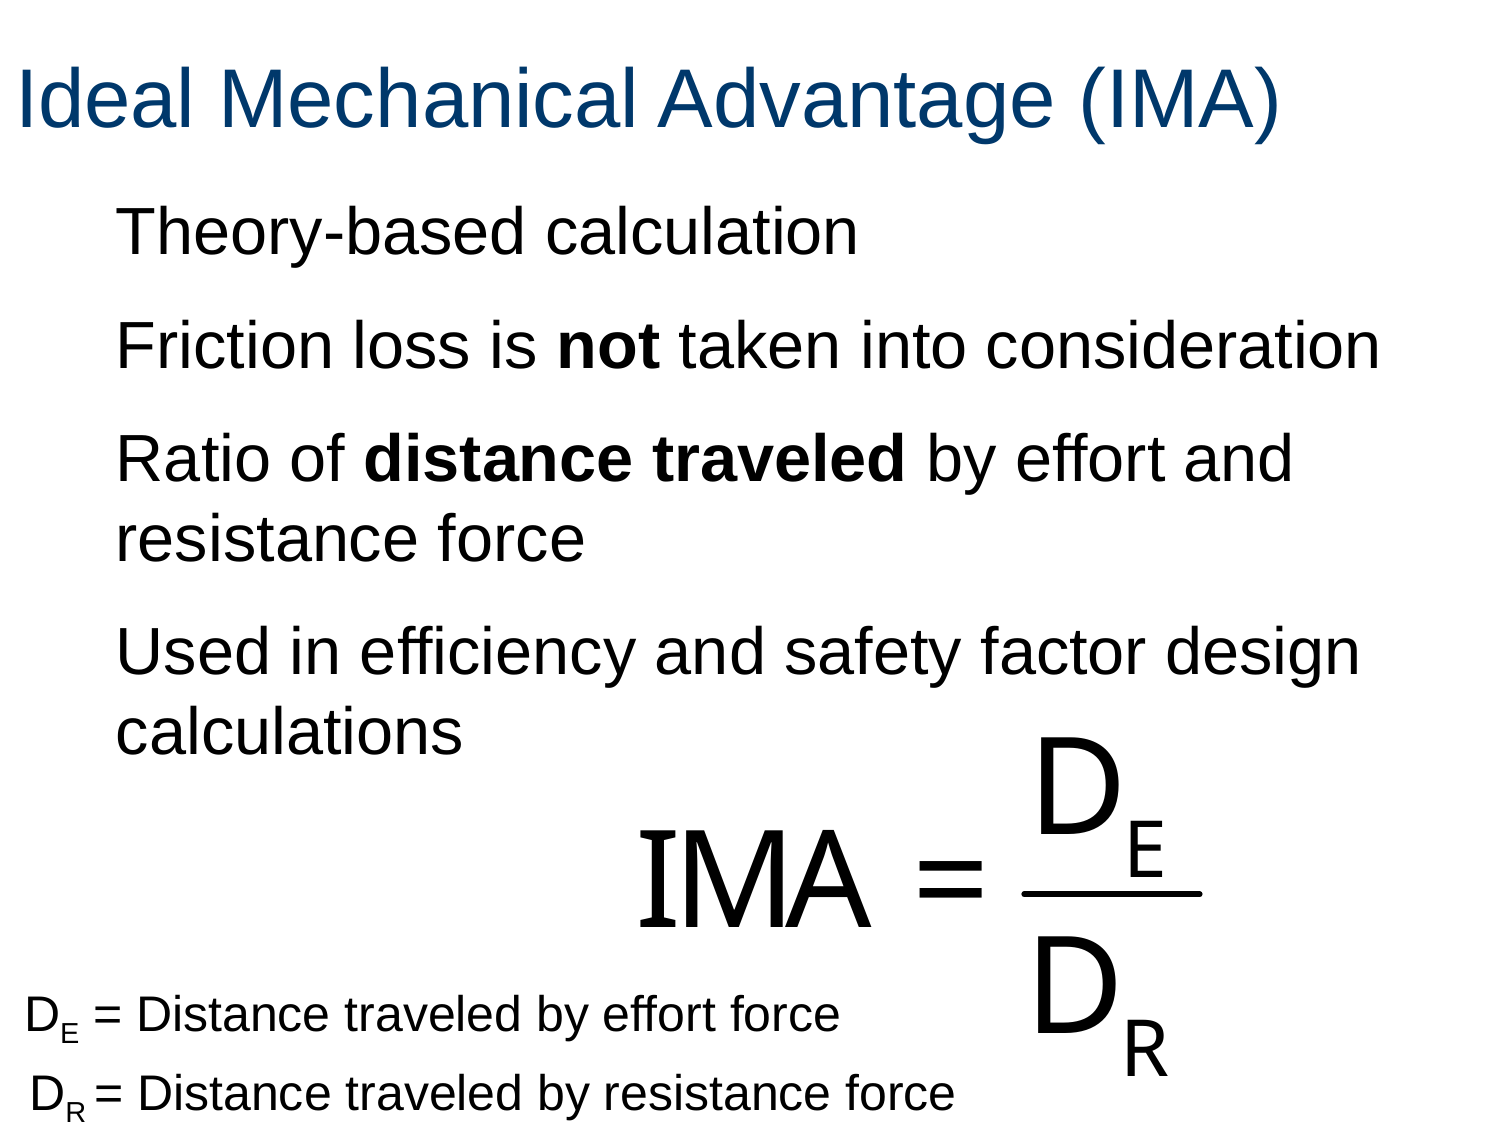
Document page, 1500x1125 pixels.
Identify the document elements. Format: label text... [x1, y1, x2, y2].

text_box DR = Distance traveled by resistance force [14, 1057, 1045, 1125]
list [624, 690, 1224, 1109]
title Ideal Mechanical Advantage (IMA) [0, 0, 1500, 188]
list Theory-based calculation Friction loss is not taken into consideration Ratio of distance traveled by effort and resistance force Used in efficiency and safety factor design calculations [100, 180, 1409, 924]
text_box DE = Distance traveled by effort force [9, 973, 619, 1057]
